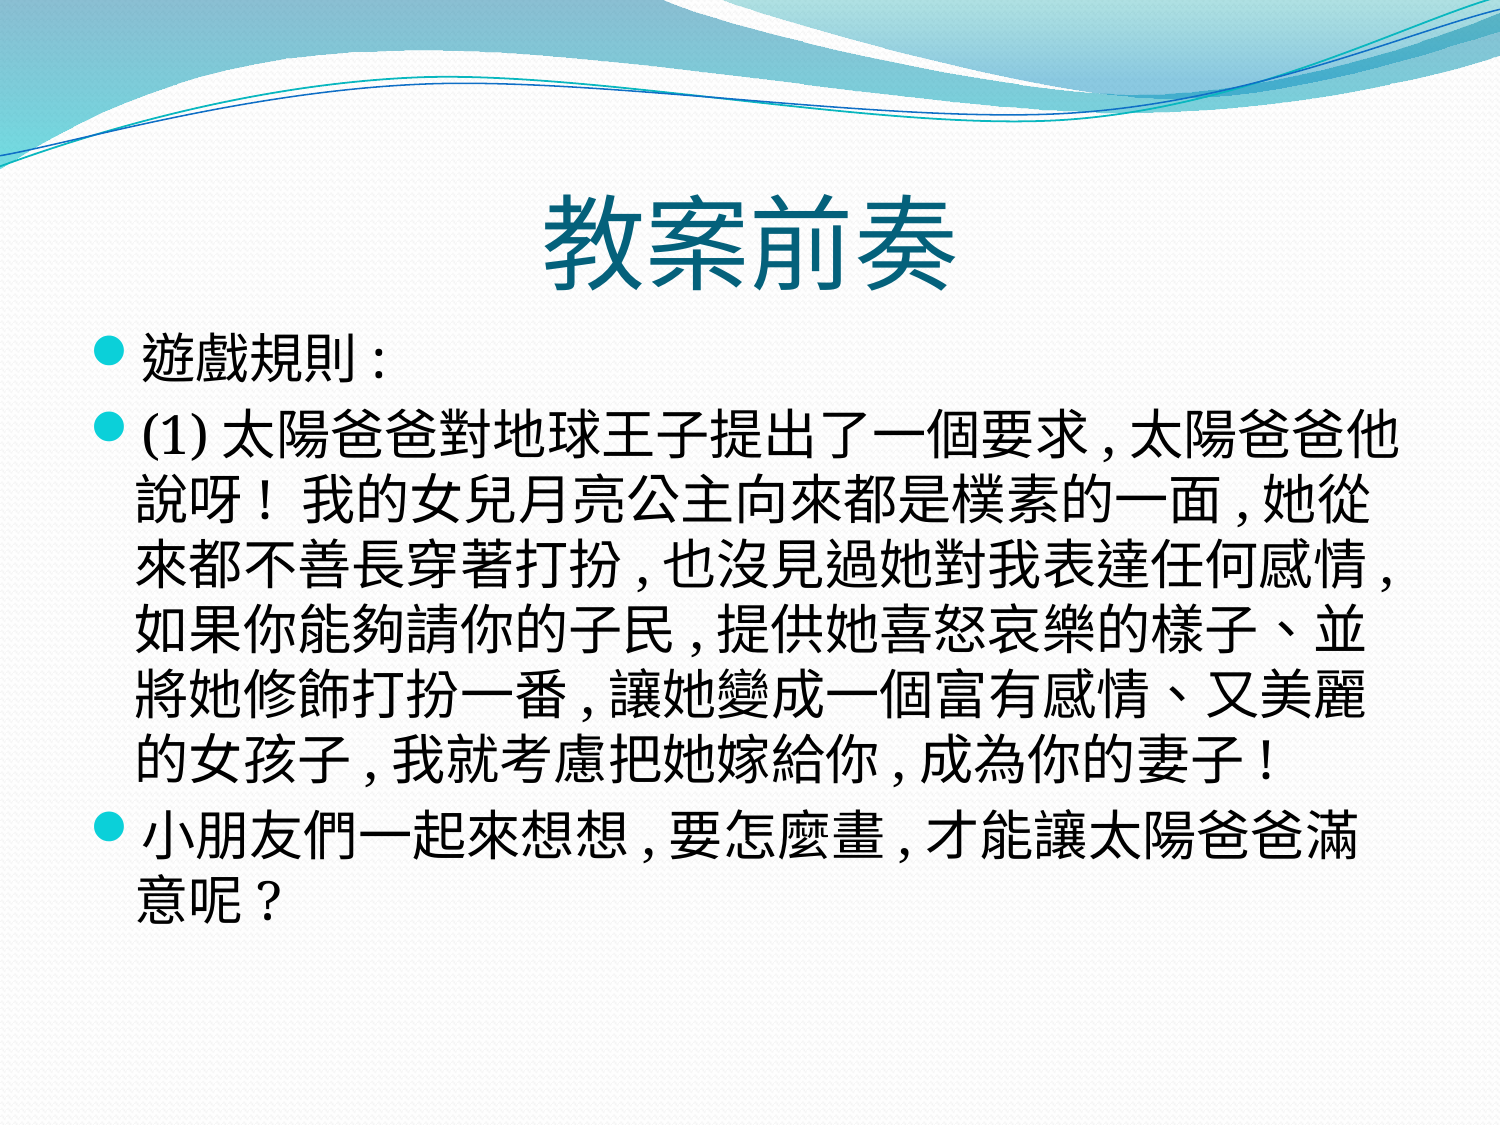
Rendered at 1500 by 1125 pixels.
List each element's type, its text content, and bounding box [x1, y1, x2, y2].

title 教案前奏 [75, 115, 1425, 303]
list 遊戲規則: (1)太陽爸爸對地球王子提出了一個要求,太陽爸爸他說呀! 我的女兒月亮公主向來都是樸素的一面,她從來都不善長穿著打扮,也沒見過她對我表達任何感情,如果你能夠請你的子民,提供她喜怒哀樂的樣子、並將她修飾打扮一番,讓她變成一個富有感情、又美麗的女孩子,我就考慮把她嫁給你,成為你的妻子! 小朋友們一起來想想,要怎麼畫,才能讓太陽爸爸滿意呢? [75, 317, 1425, 1038]
